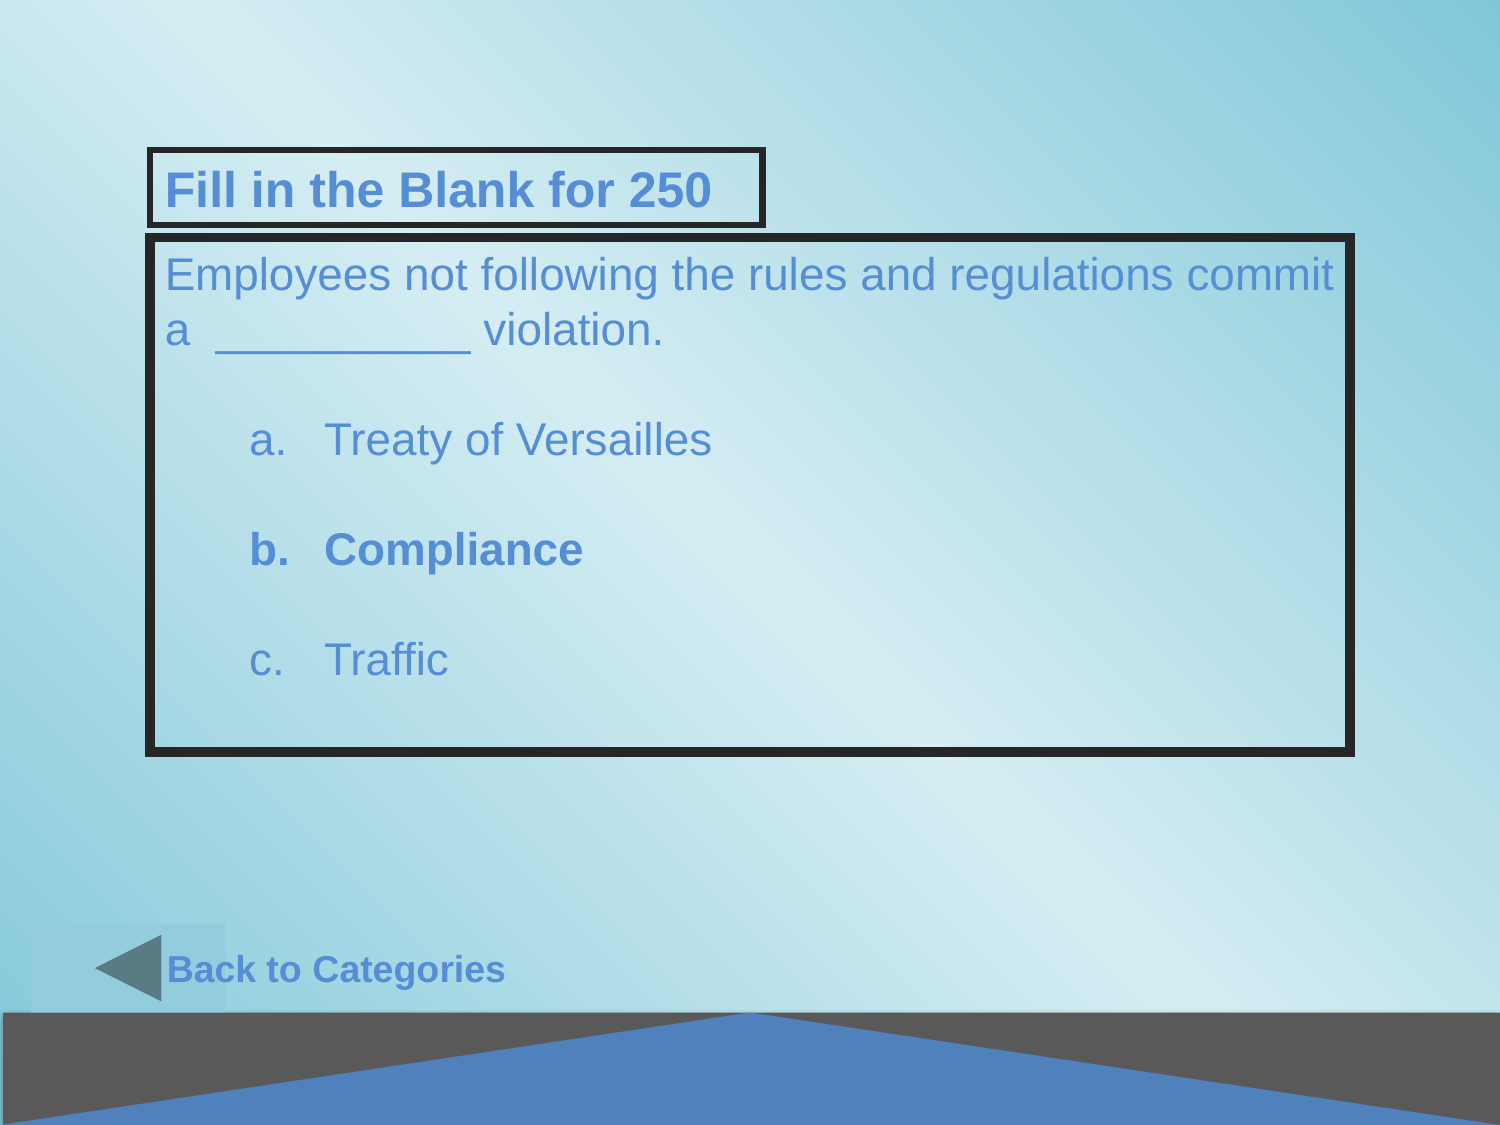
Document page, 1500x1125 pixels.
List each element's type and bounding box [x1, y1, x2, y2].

text_box [0, 0, 1500, 1125]
